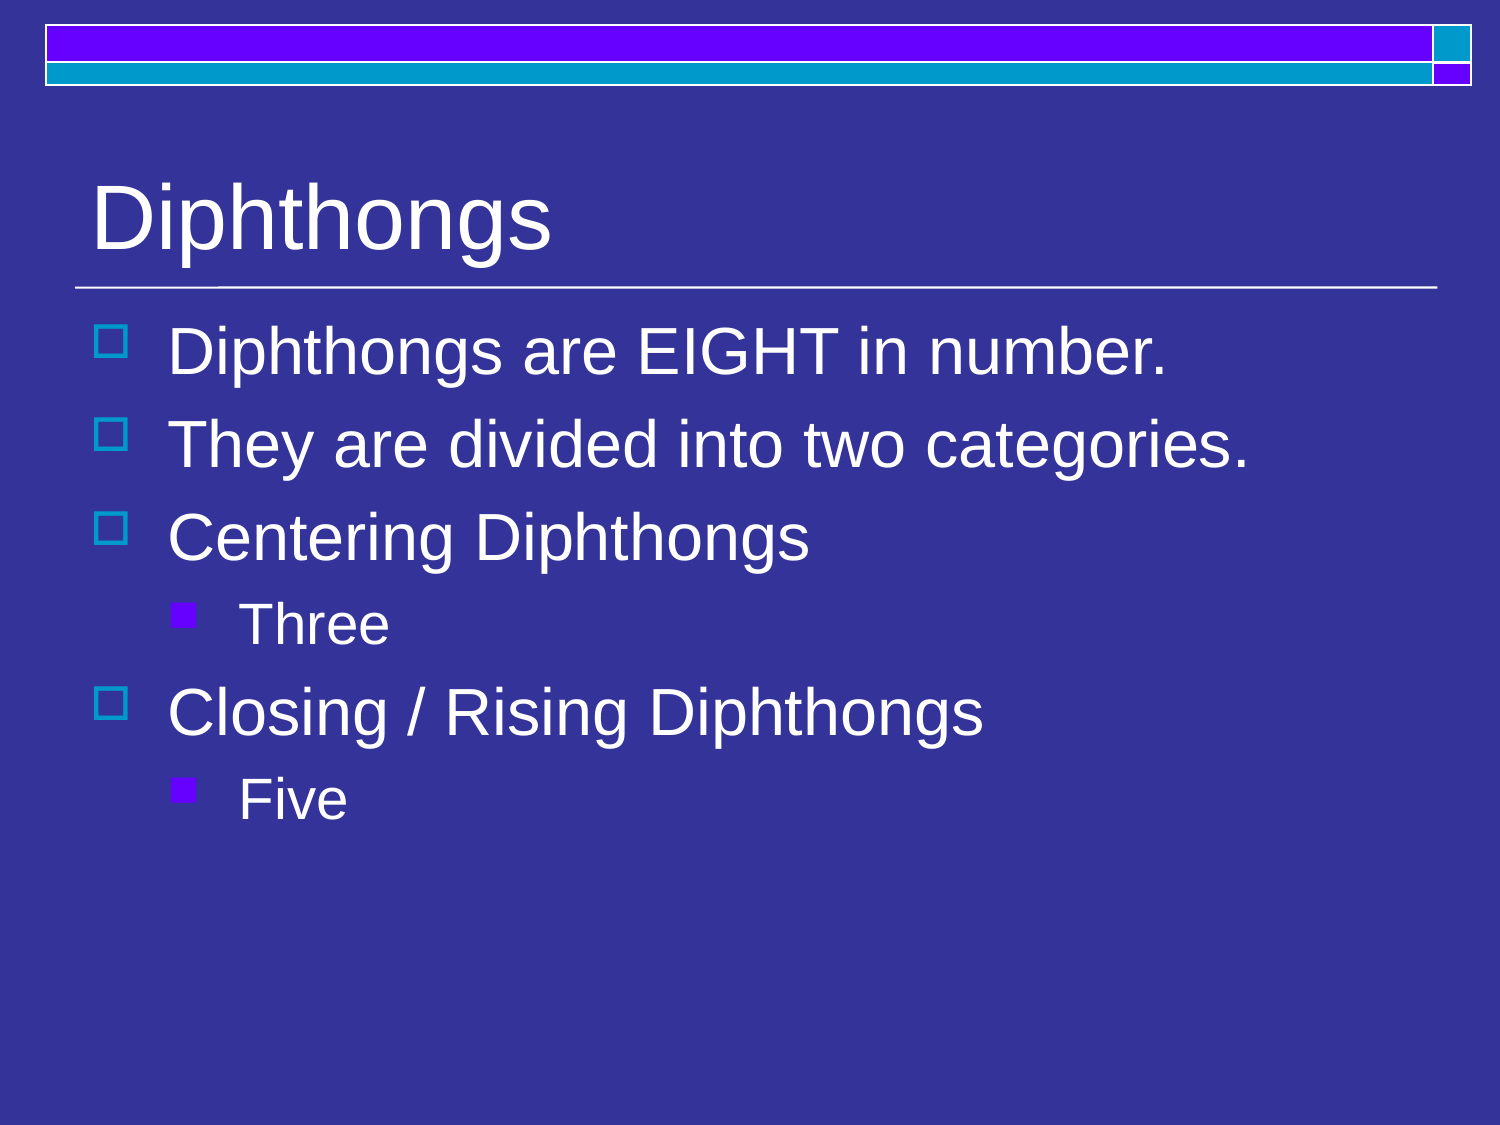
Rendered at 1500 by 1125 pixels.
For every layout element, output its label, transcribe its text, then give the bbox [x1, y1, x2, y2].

title Diphthongs [75, 87, 1425, 275]
list Diphthongs are EIGHT in number. They are divided into two categories. Centering Diphthongs Three Closing / Rising Diphthongs Five [75, 299, 1425, 1006]
